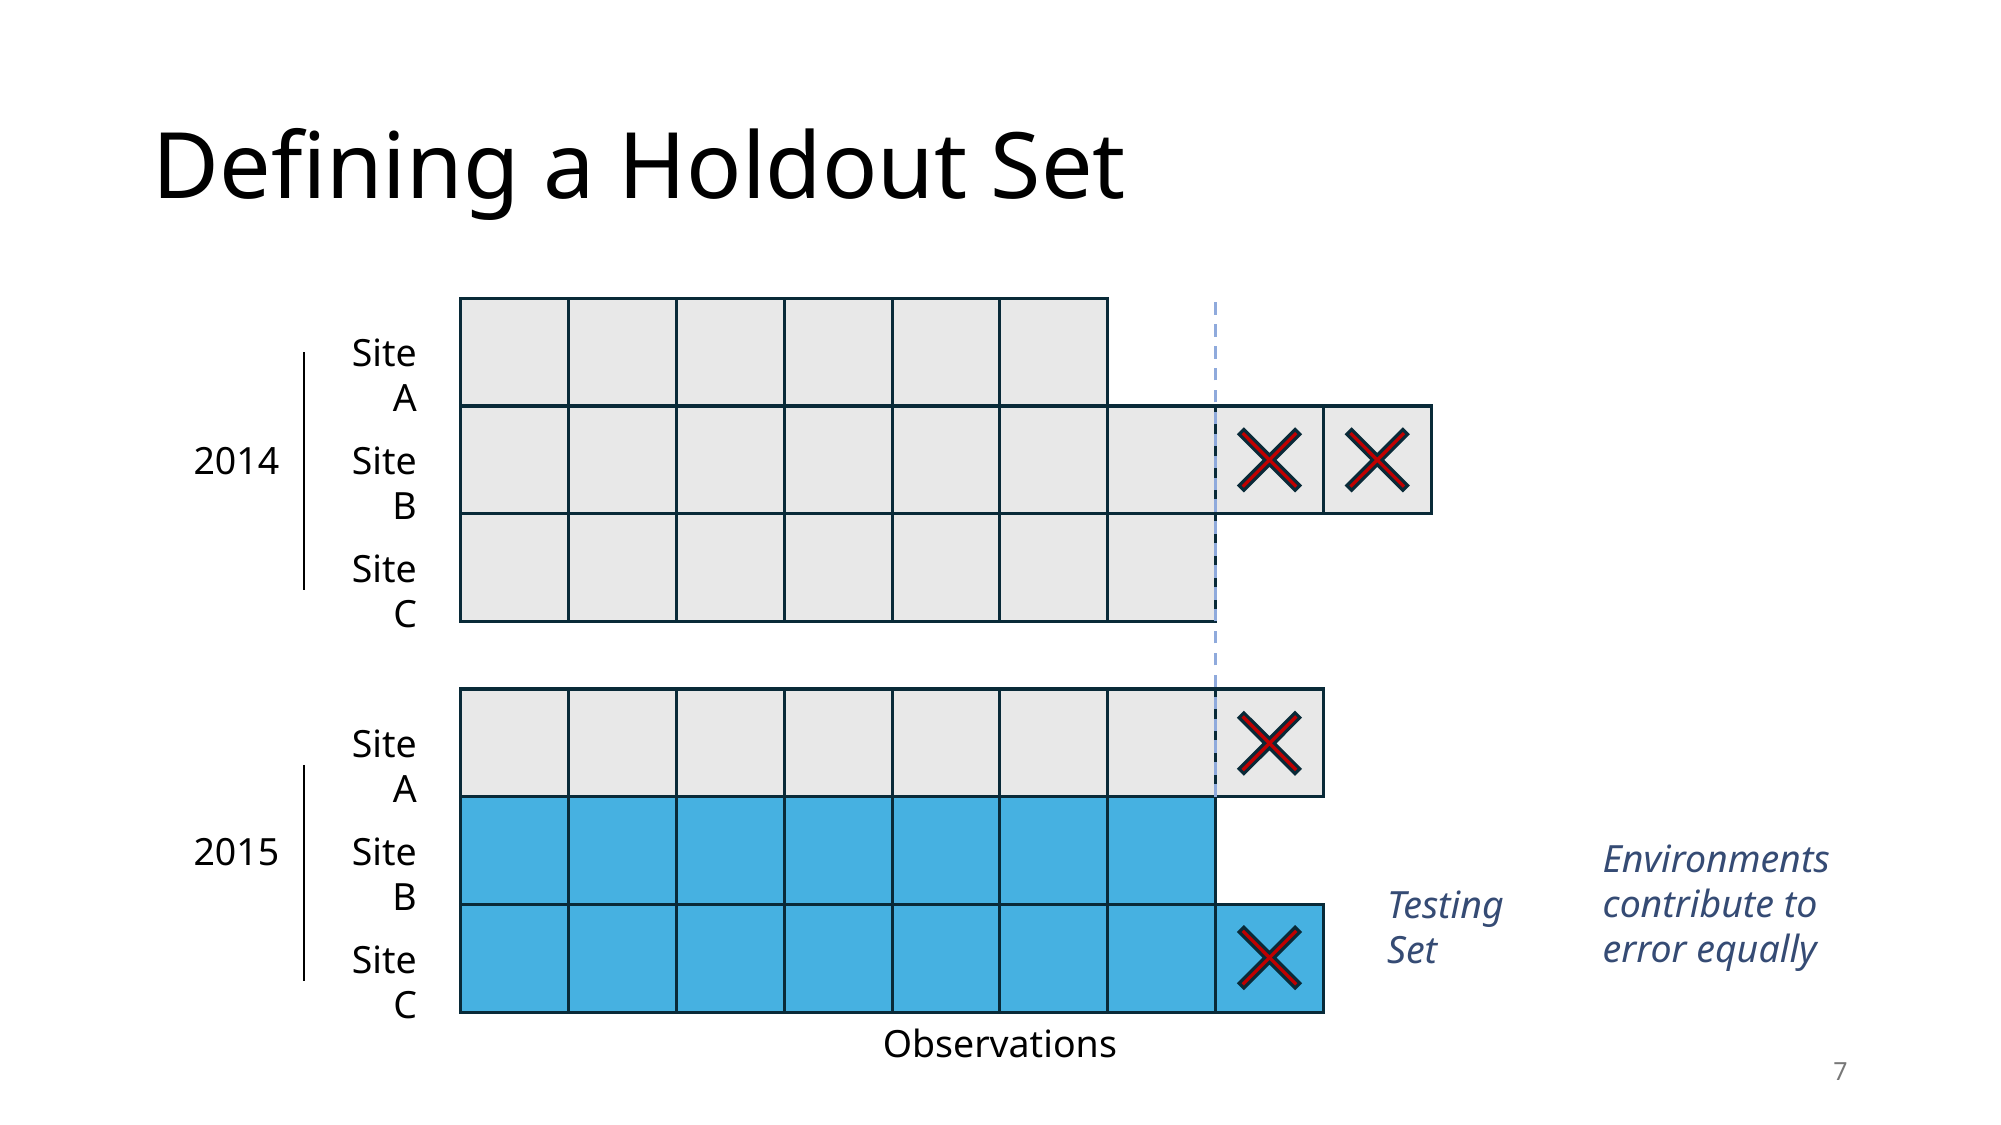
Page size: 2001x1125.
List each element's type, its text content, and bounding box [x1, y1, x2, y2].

text_box [567, 297, 675, 408]
text_box [1236, 925, 1303, 991]
text_box [675, 906, 783, 1014]
text_box [459, 297, 567, 408]
text_box Environments contribute to error equally [1587, 828, 1863, 978]
text_box [783, 795, 891, 906]
text_box [1236, 710, 1303, 776]
text_box [1322, 404, 1433, 515]
text_box [567, 408, 675, 515]
text_box [1217, 404, 1322, 515]
text_box [1217, 687, 1325, 798]
text_box [459, 906, 567, 1014]
text_box [675, 795, 783, 906]
text_box [891, 906, 998, 1012]
text_box [459, 795, 567, 906]
text_box [783, 297, 891, 408]
text_box [567, 795, 675, 906]
text_box 2014 [166, 429, 295, 490]
text_box [1214, 903, 1325, 1014]
text_box [998, 297, 1109, 408]
text_box [998, 515, 1106, 623]
text_box Site A [304, 712, 432, 818]
text_box 2015 [166, 820, 295, 881]
text_box [1106, 906, 1214, 1014]
text_box [783, 906, 891, 1014]
text_box Testing Set [1372, 873, 1568, 979]
text_box [459, 408, 567, 515]
text_box [567, 687, 675, 795]
text_box [891, 297, 998, 408]
text_box [783, 408, 891, 515]
text_box [459, 515, 567, 623]
text_box [783, 687, 891, 795]
text_box [783, 515, 891, 623]
text_box [675, 515, 783, 623]
text_box [459, 687, 567, 795]
title Defining a Holdout Set [137, 59, 1863, 278]
text_box [891, 687, 998, 795]
text_box [567, 906, 675, 1014]
text_box [675, 408, 783, 515]
text_box [1106, 795, 1217, 906]
text_box Site B [305, 820, 432, 926]
text_box [891, 795, 998, 906]
text_box [1344, 427, 1410, 493]
text_box [891, 408, 998, 515]
text_box [1106, 687, 1214, 795]
text_box [1106, 404, 1214, 515]
text_box [675, 297, 783, 408]
text_box [1236, 427, 1303, 493]
slide_number 7 [1412, 1042, 1863, 1103]
text_box [567, 515, 675, 623]
text_box [1106, 515, 1215, 623]
text_box Site A [304, 321, 432, 427]
text_box Site C [304, 928, 432, 1033]
text_box Observations [855, 1012, 1145, 1073]
text_box [891, 515, 998, 623]
text_box Site B [305, 429, 432, 535]
text_box [998, 795, 1106, 906]
text_box [998, 906, 1106, 1012]
text_box [675, 687, 783, 795]
text_box Site C [304, 537, 432, 643]
text_box [998, 408, 1106, 515]
text_box [998, 687, 1106, 795]
